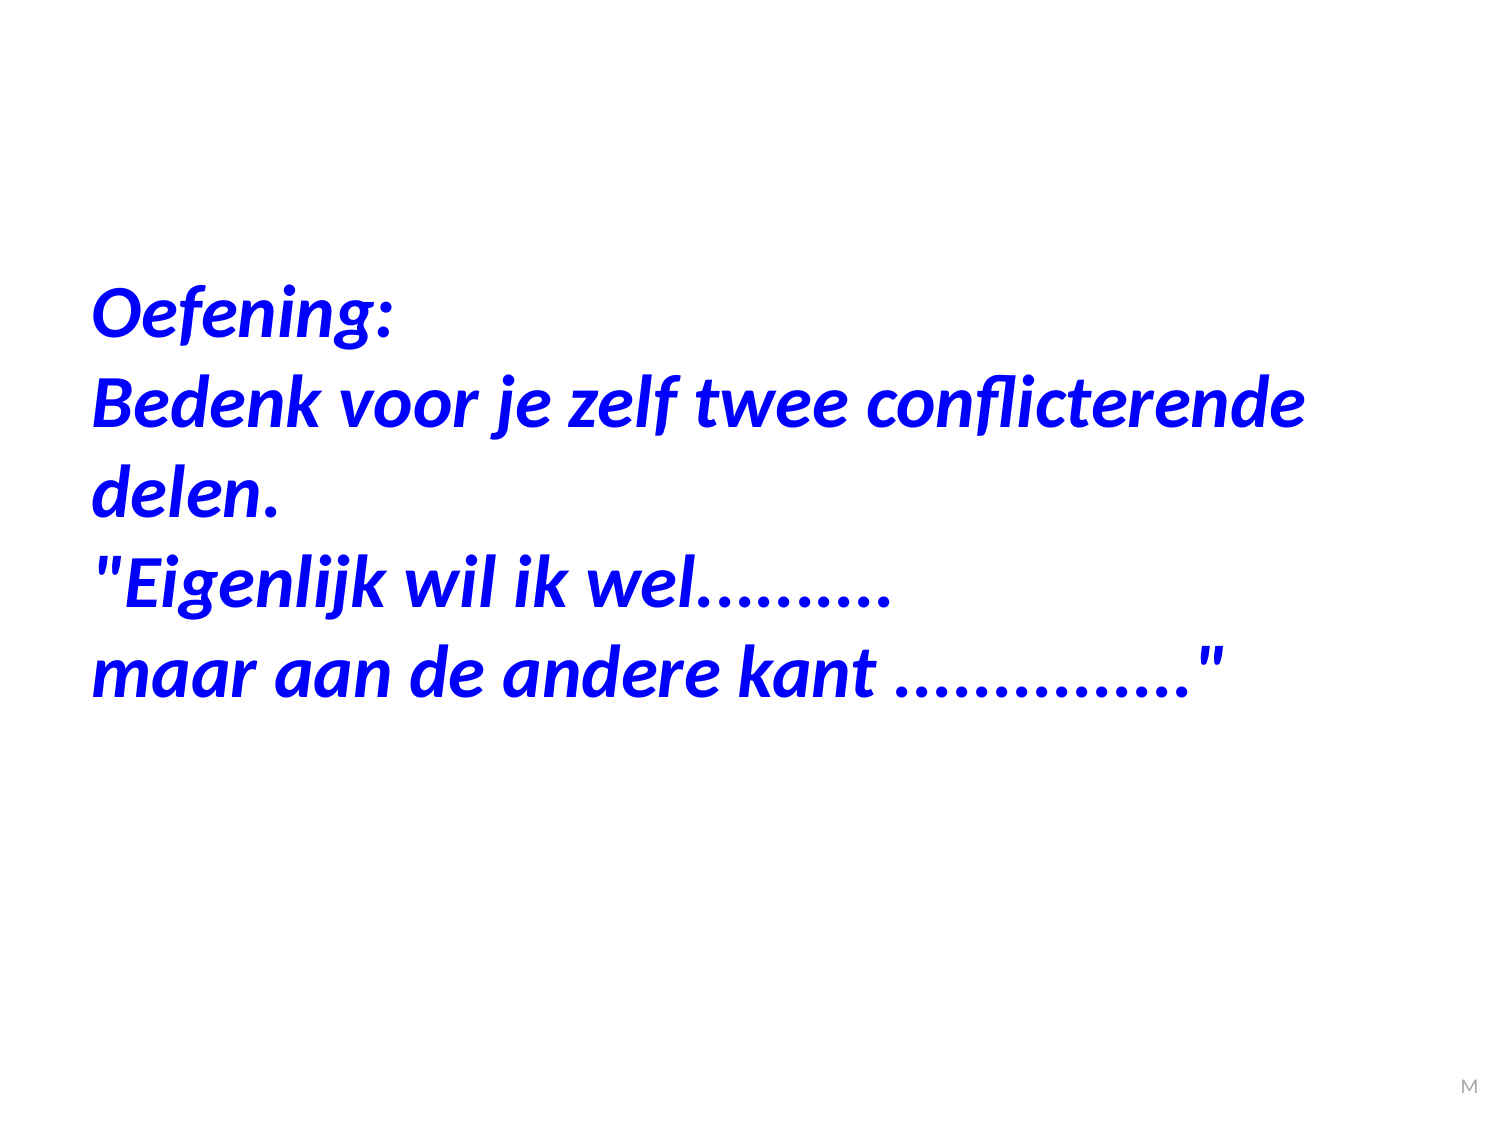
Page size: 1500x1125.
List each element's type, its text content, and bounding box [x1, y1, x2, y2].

text_box M [1446, 1065, 1476, 1106]
text_box Oefening: Bedenk voor je zelf twee conflicterende delen. "Eigenlijk wil ik wel.......... maar aan de andere kant ..............." [76, 255, 1459, 721]
